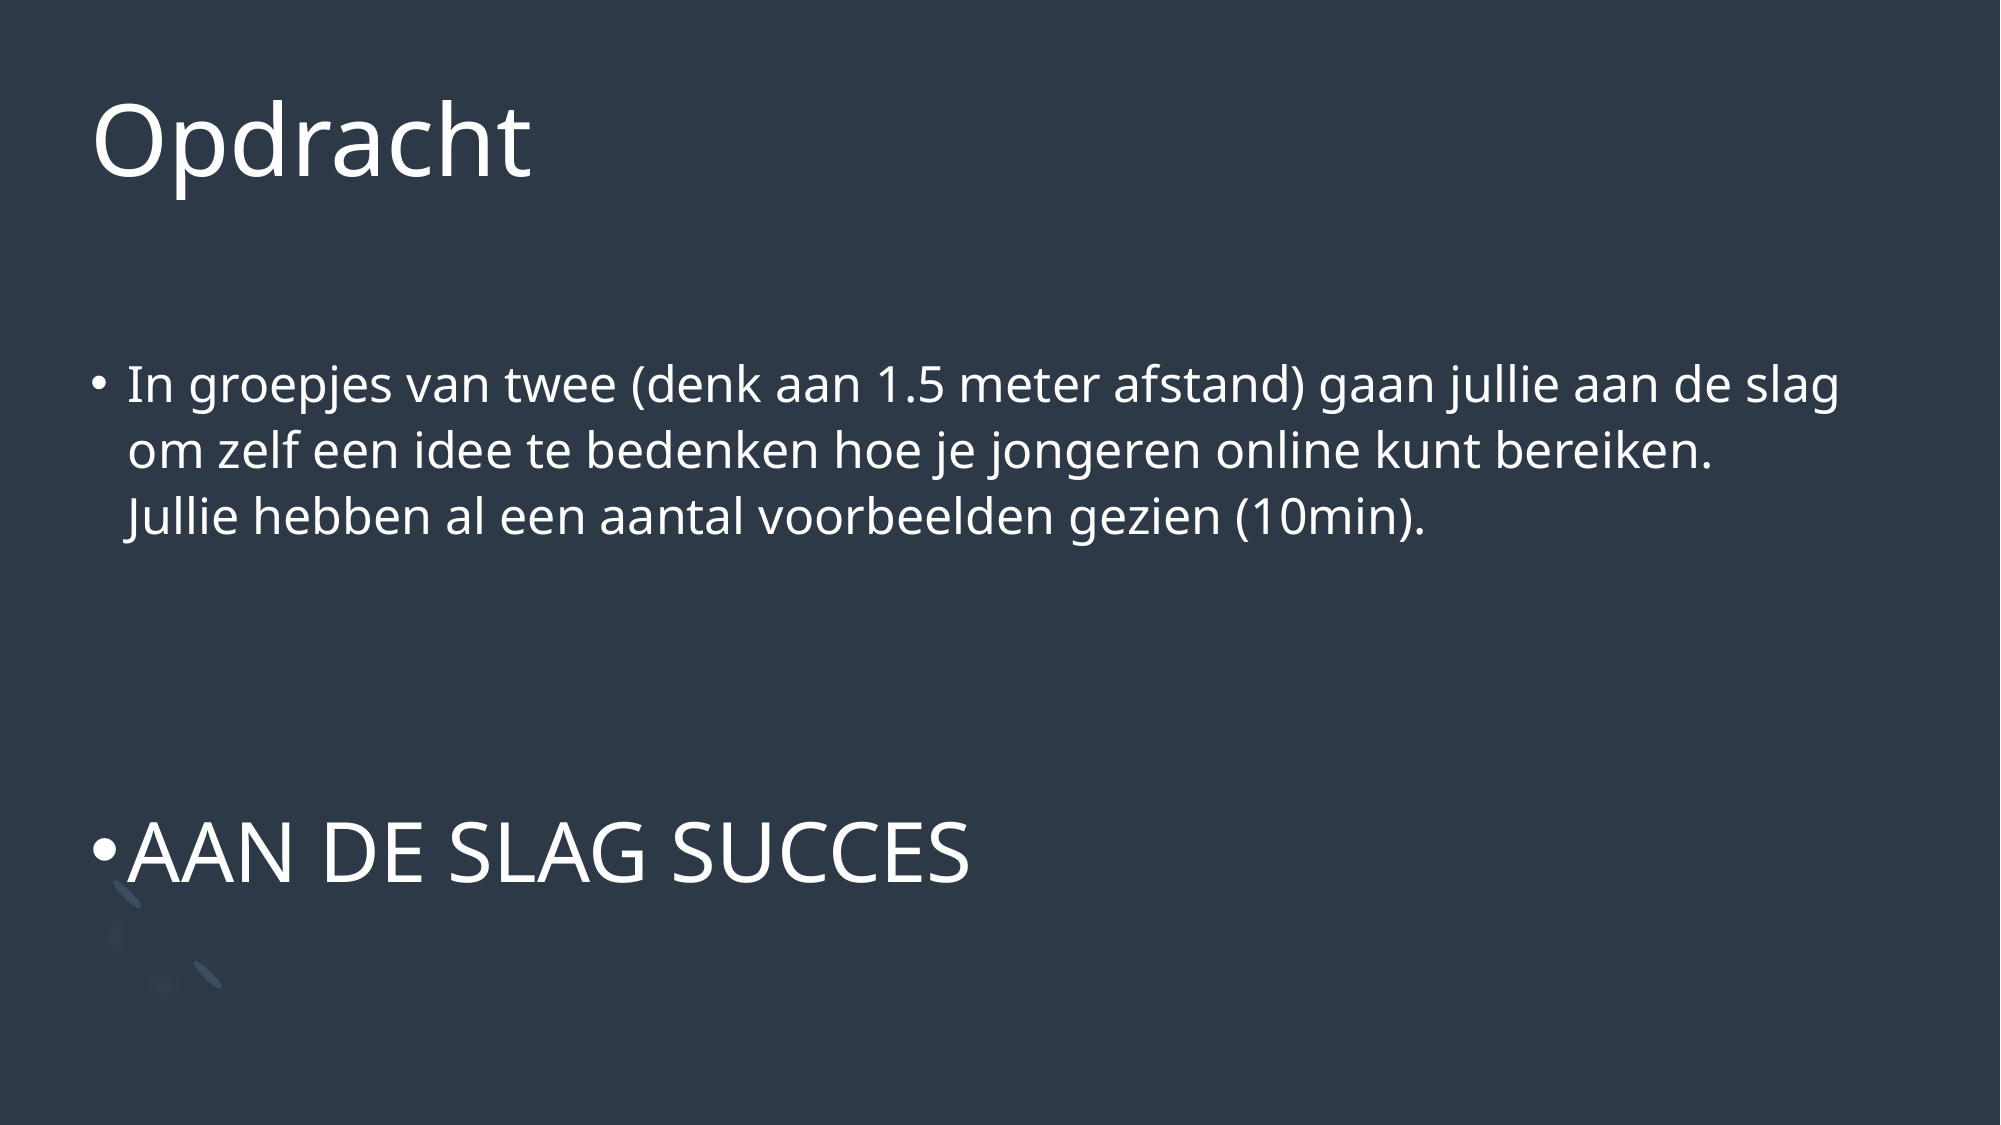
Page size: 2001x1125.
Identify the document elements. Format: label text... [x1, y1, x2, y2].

list In groepjes van twee (denk aan 1.5 meter afstand) gaan jullie aan de slag om zelf een idee te bedenken hoe je jongeren online kunt bereiken. Jullie hebben al een aantal voorbeelden gezien (10min). AAN DE SLAG SUCCES [90, 346, 1910, 1000]
title Opdracht [90, 90, 1910, 309]
